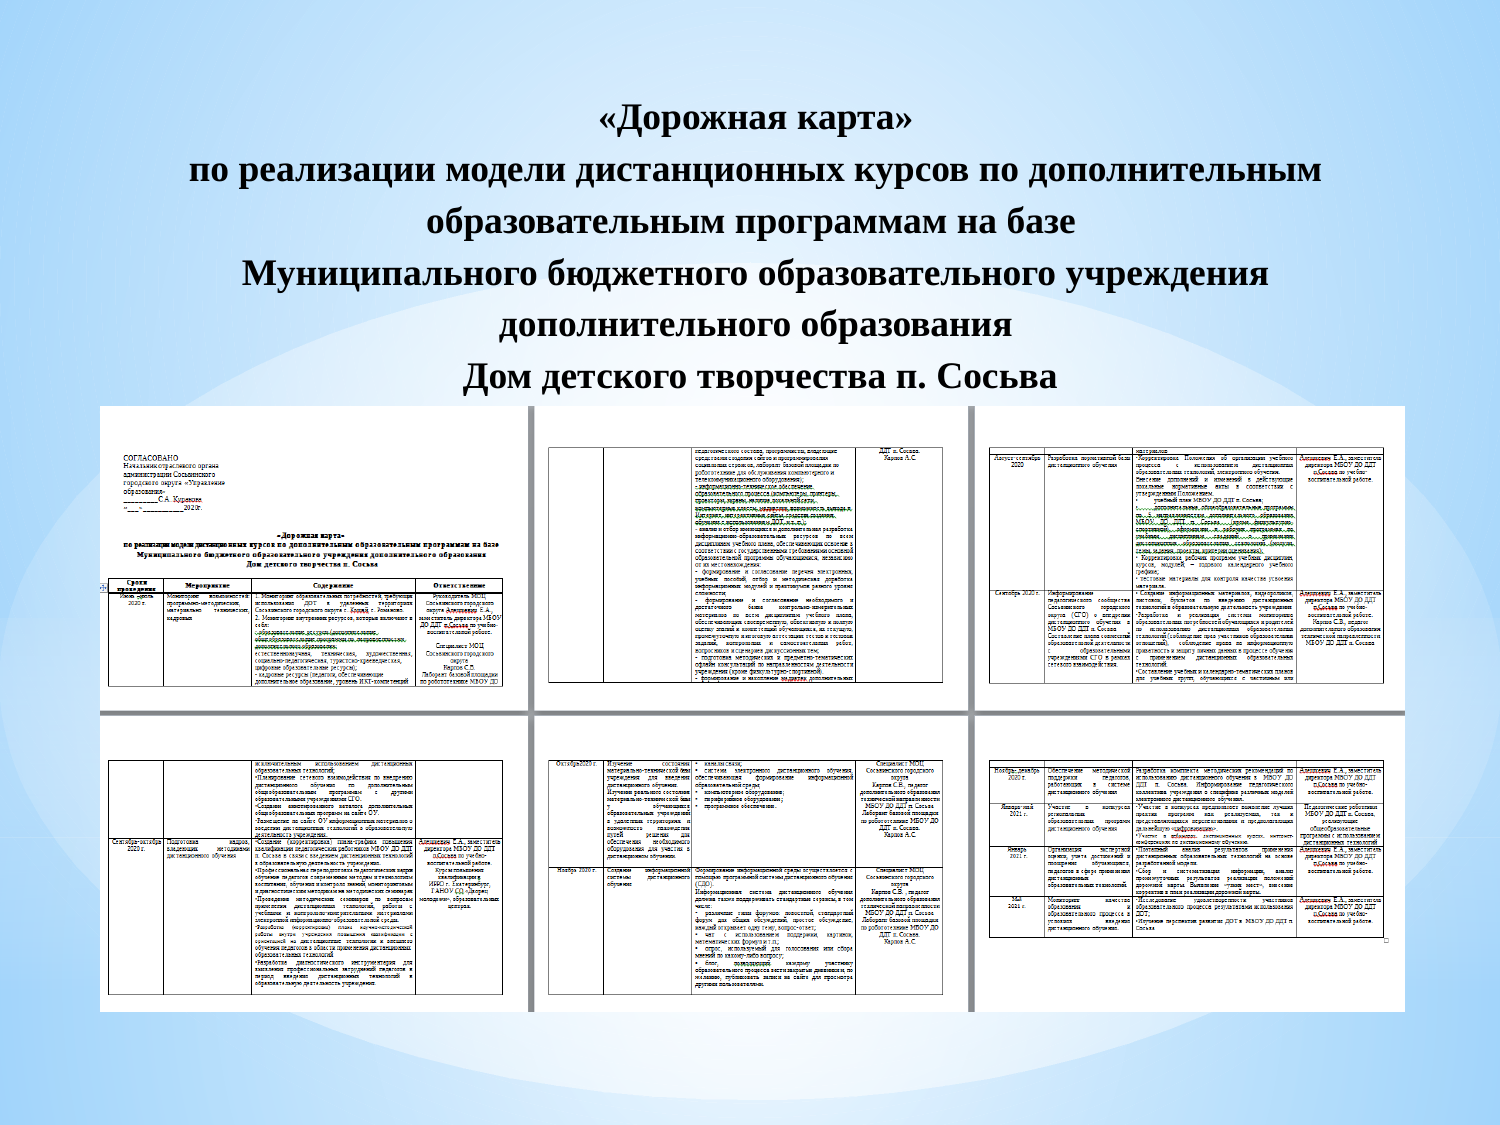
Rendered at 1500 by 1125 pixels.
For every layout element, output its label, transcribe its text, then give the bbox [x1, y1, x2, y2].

text_box «Дорожная карта» по реализации модели дистанционных курсов по дополнительным образовательным программам на базе Муниципального бюджетного образовательного учреждения дополнительного образования Дом детского творчества п. Сосьва [100, 78, 1412, 404]
picture [100, 406, 1405, 1012]
